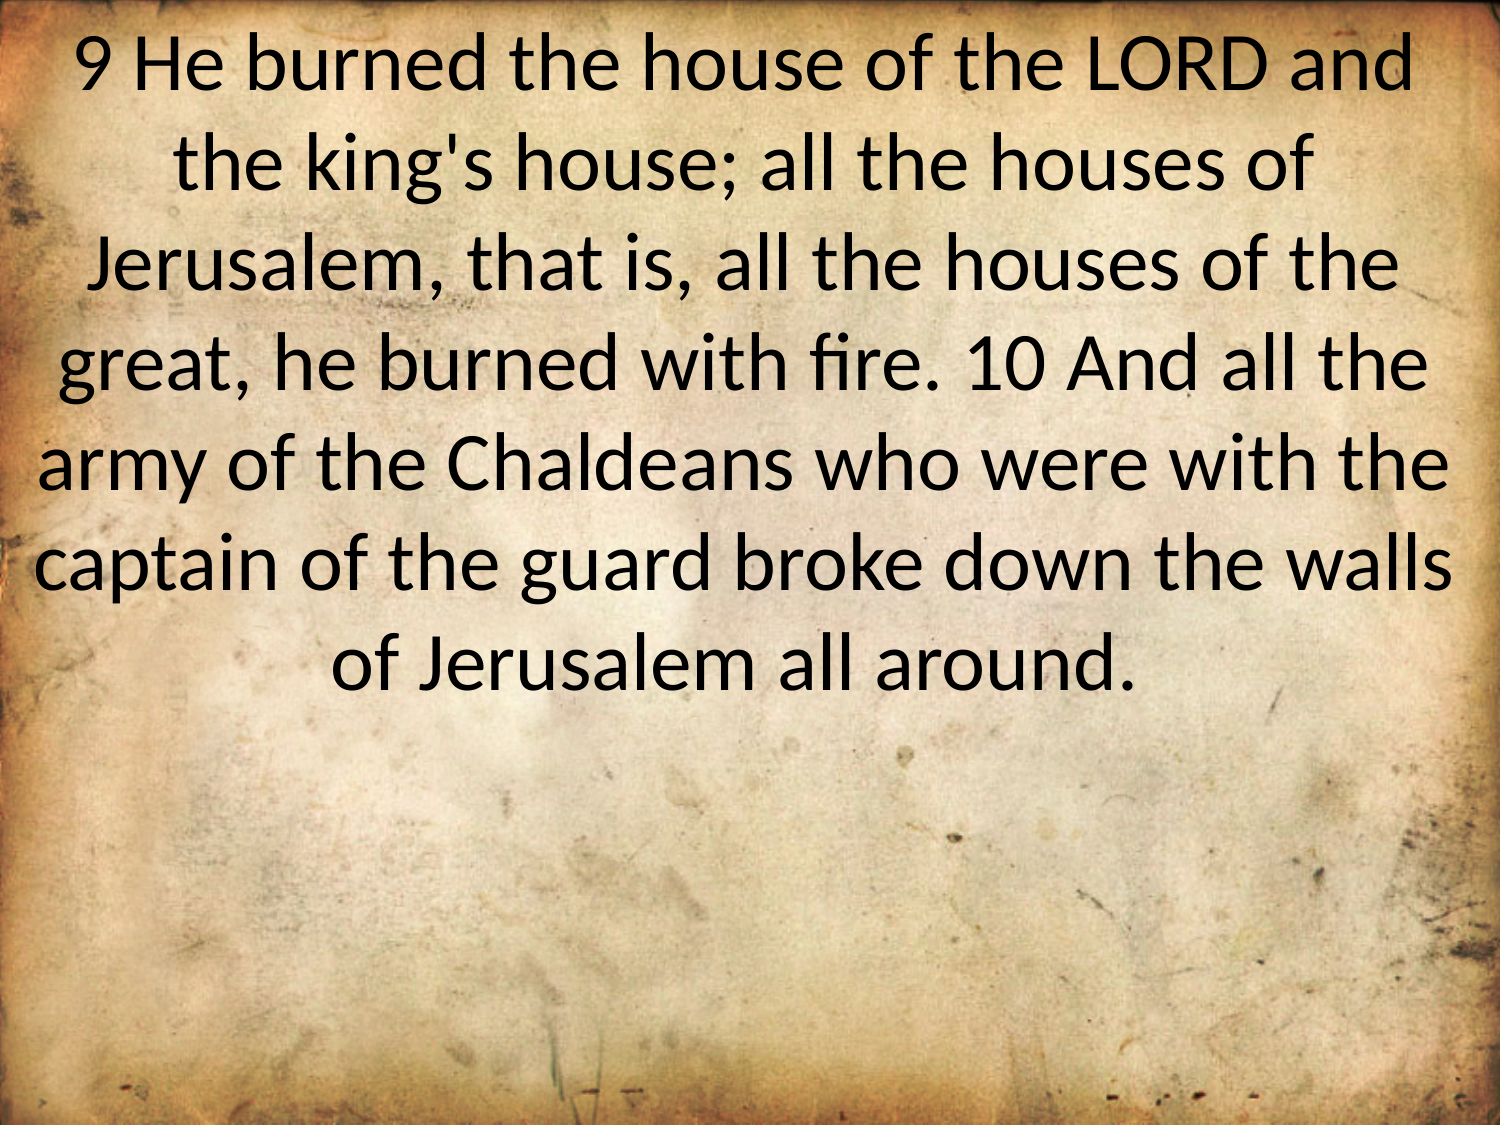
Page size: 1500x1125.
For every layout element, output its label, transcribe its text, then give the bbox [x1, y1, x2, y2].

text_box 9 He burned the house of the LORD and the king's house; all the houses of Jerusalem, that is, all the houses of the great, he burned with fire. 10 And all the army of the Chaldeans who were with the captain of the guard broke down the walls of Jerusalem all around. [12, 0, 1475, 915]
picture [0, 0, 1500, 1125]
